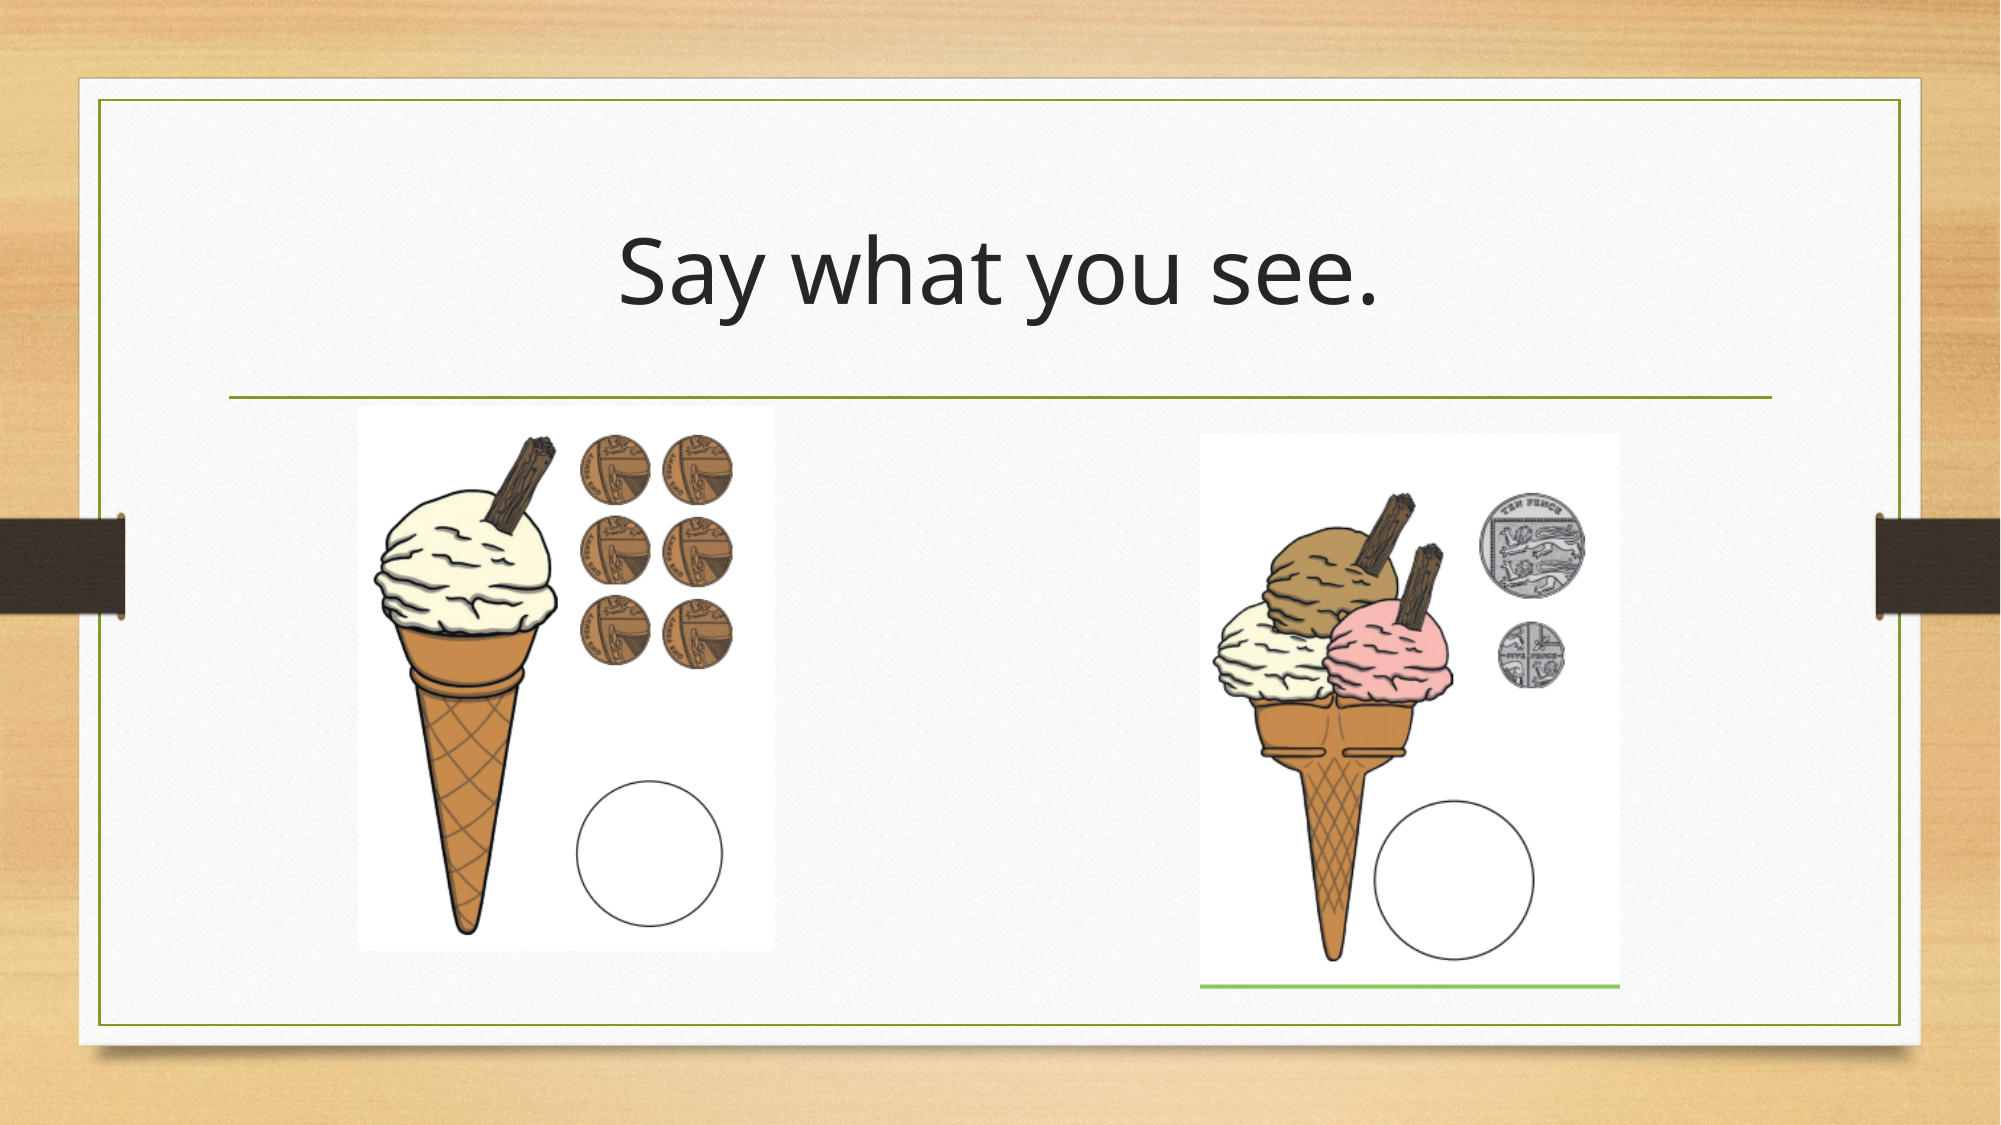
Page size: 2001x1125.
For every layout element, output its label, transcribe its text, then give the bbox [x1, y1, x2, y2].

picture [0, 0, 2001, 1125]
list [358, 406, 776, 951]
title Say what you see. [212, 161, 1788, 375]
